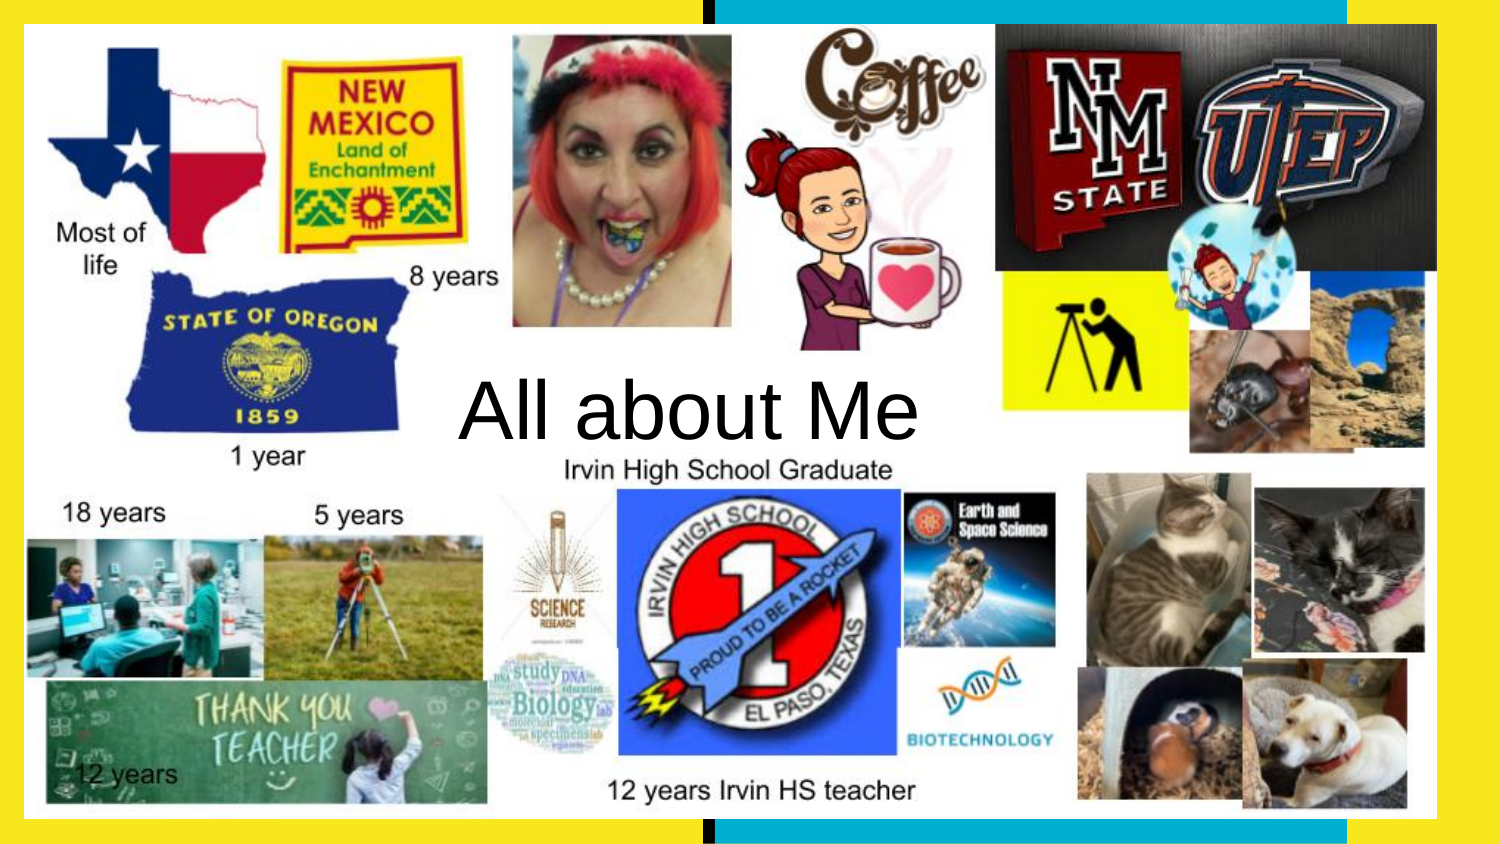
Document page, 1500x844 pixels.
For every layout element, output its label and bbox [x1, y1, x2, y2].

picture [24, 24, 1437, 819]
